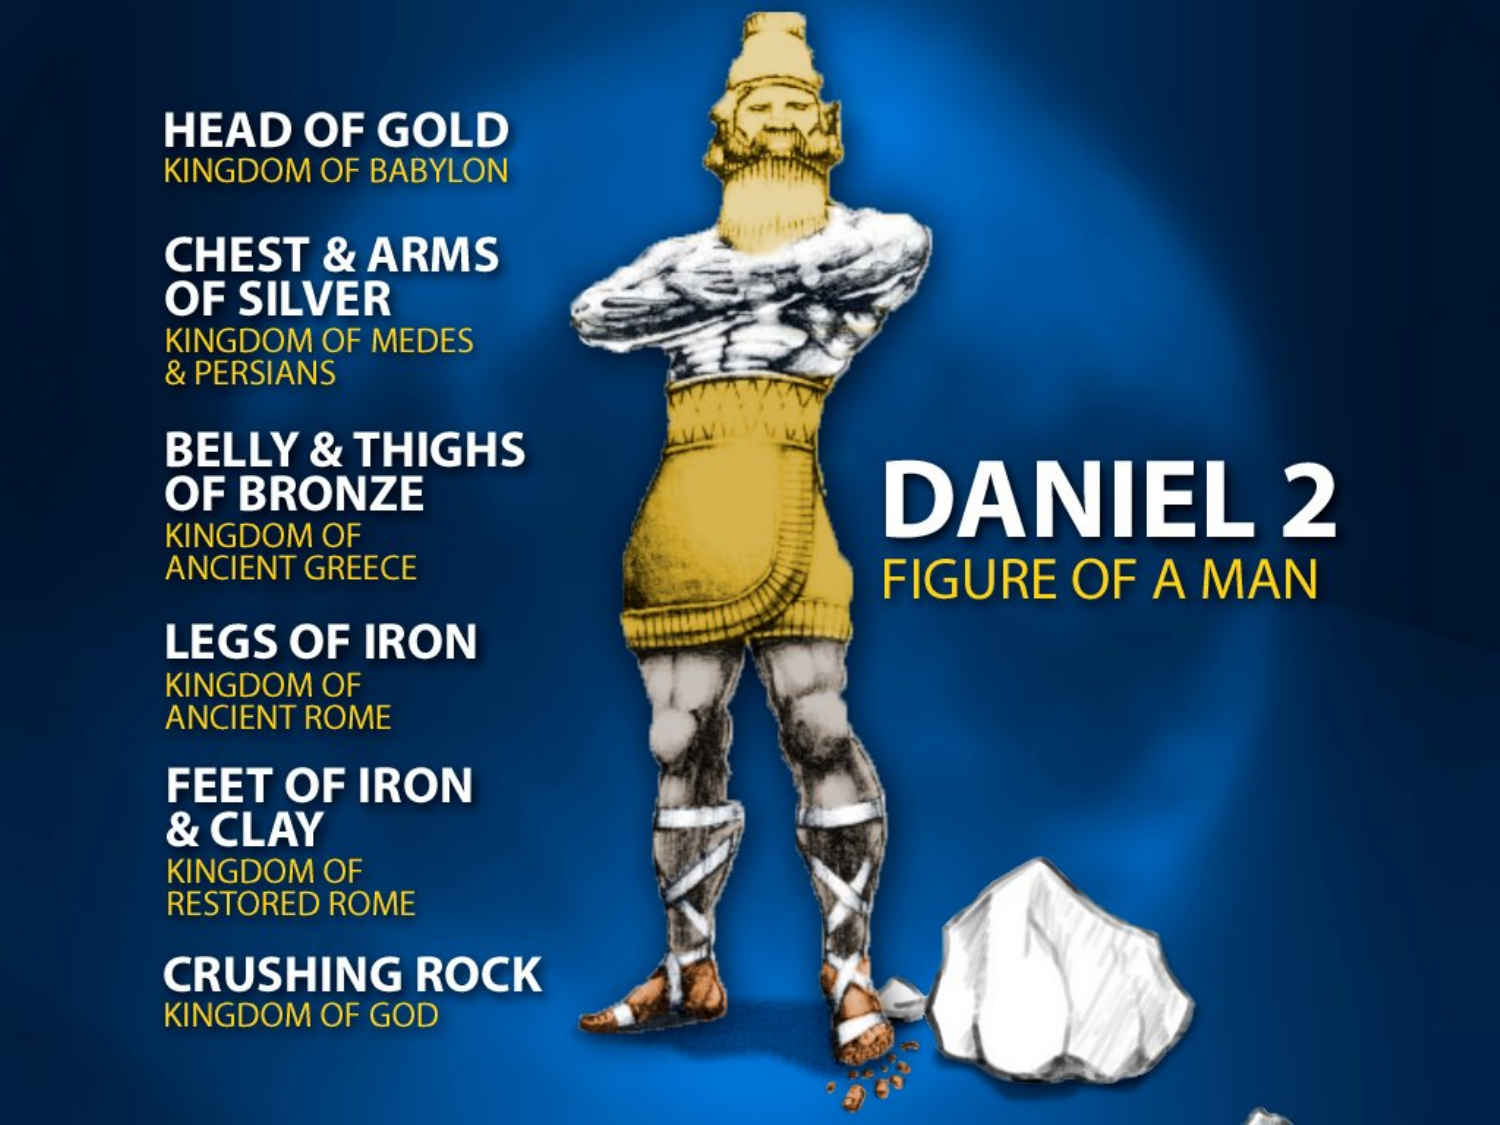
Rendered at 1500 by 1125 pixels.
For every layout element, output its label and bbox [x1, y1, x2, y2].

list [0, 0, 1500, 1125]
